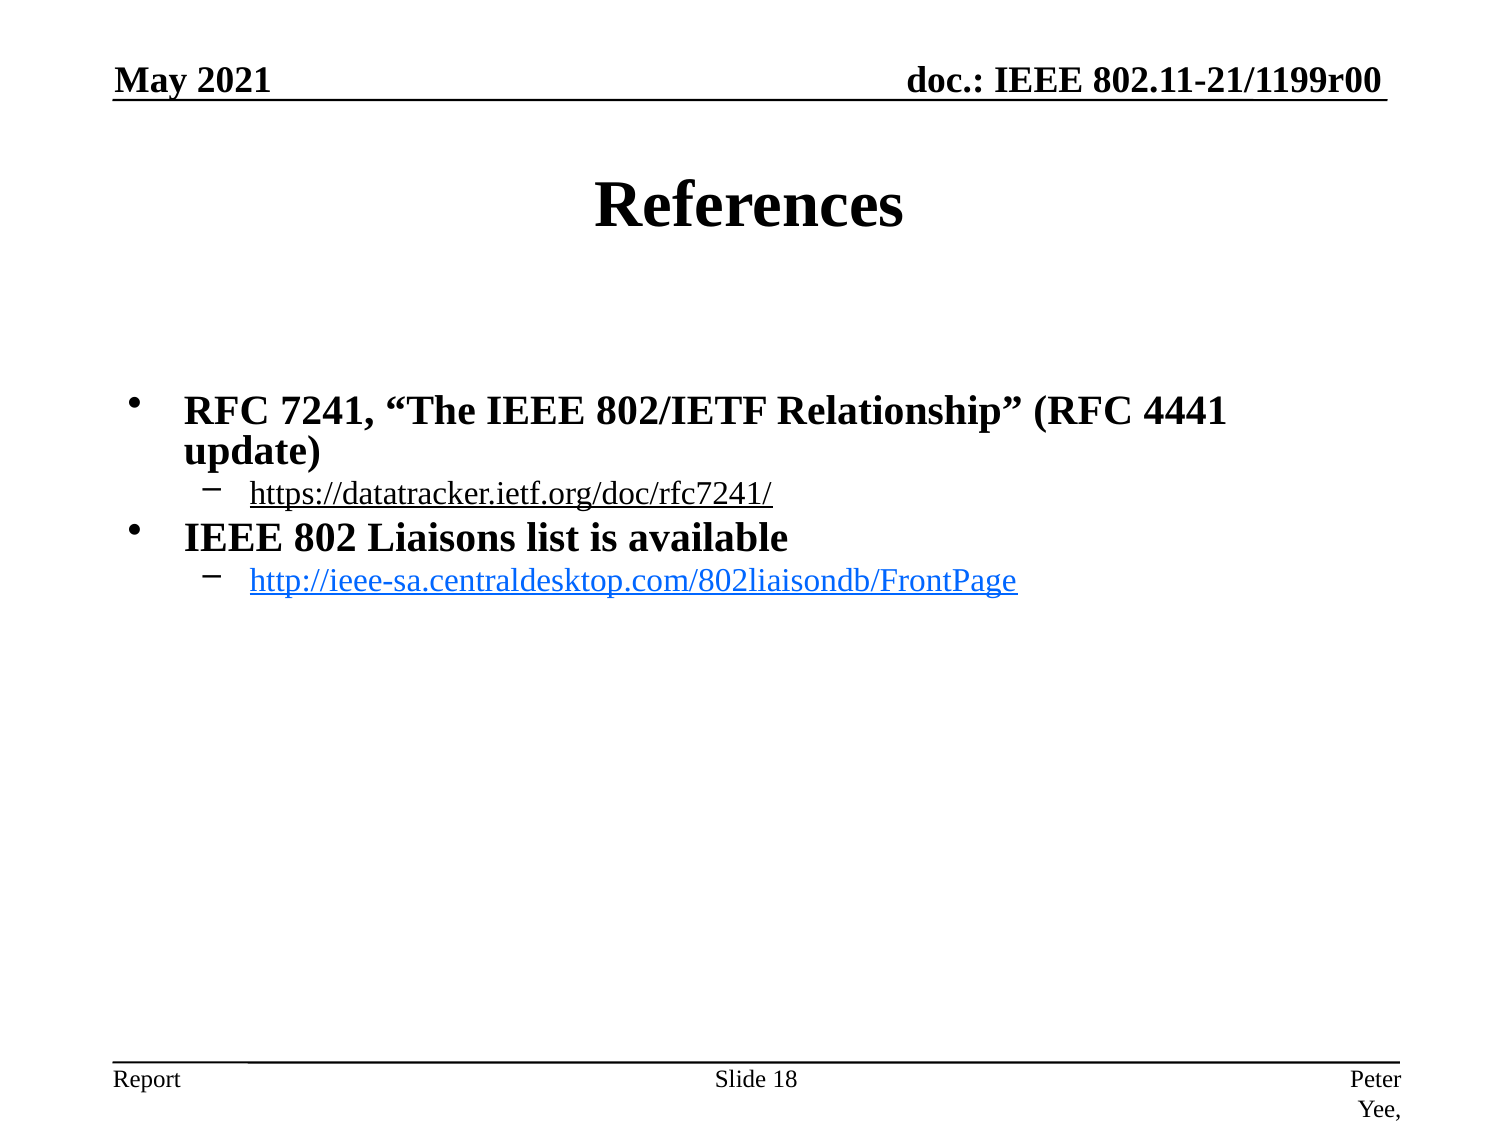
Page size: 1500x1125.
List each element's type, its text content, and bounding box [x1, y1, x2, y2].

list RFC 7241, “The IEEE 802/IETF Relationship” (RFC 4441 update) https://datatracker.ietf.org/doc/rfc7241/ IEEE 802 Liaisons list is available http://ieee-sa.centraldesktop.com/802liaisondb/FrontPage [112, 324, 1388, 1000]
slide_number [114, 54, 425, 100]
footer Peter Yee, AKAYLA [1325, 1062, 1402, 1093]
title References [112, 112, 1388, 288]
slide_number Slide 18 [712, 1062, 800, 1093]
